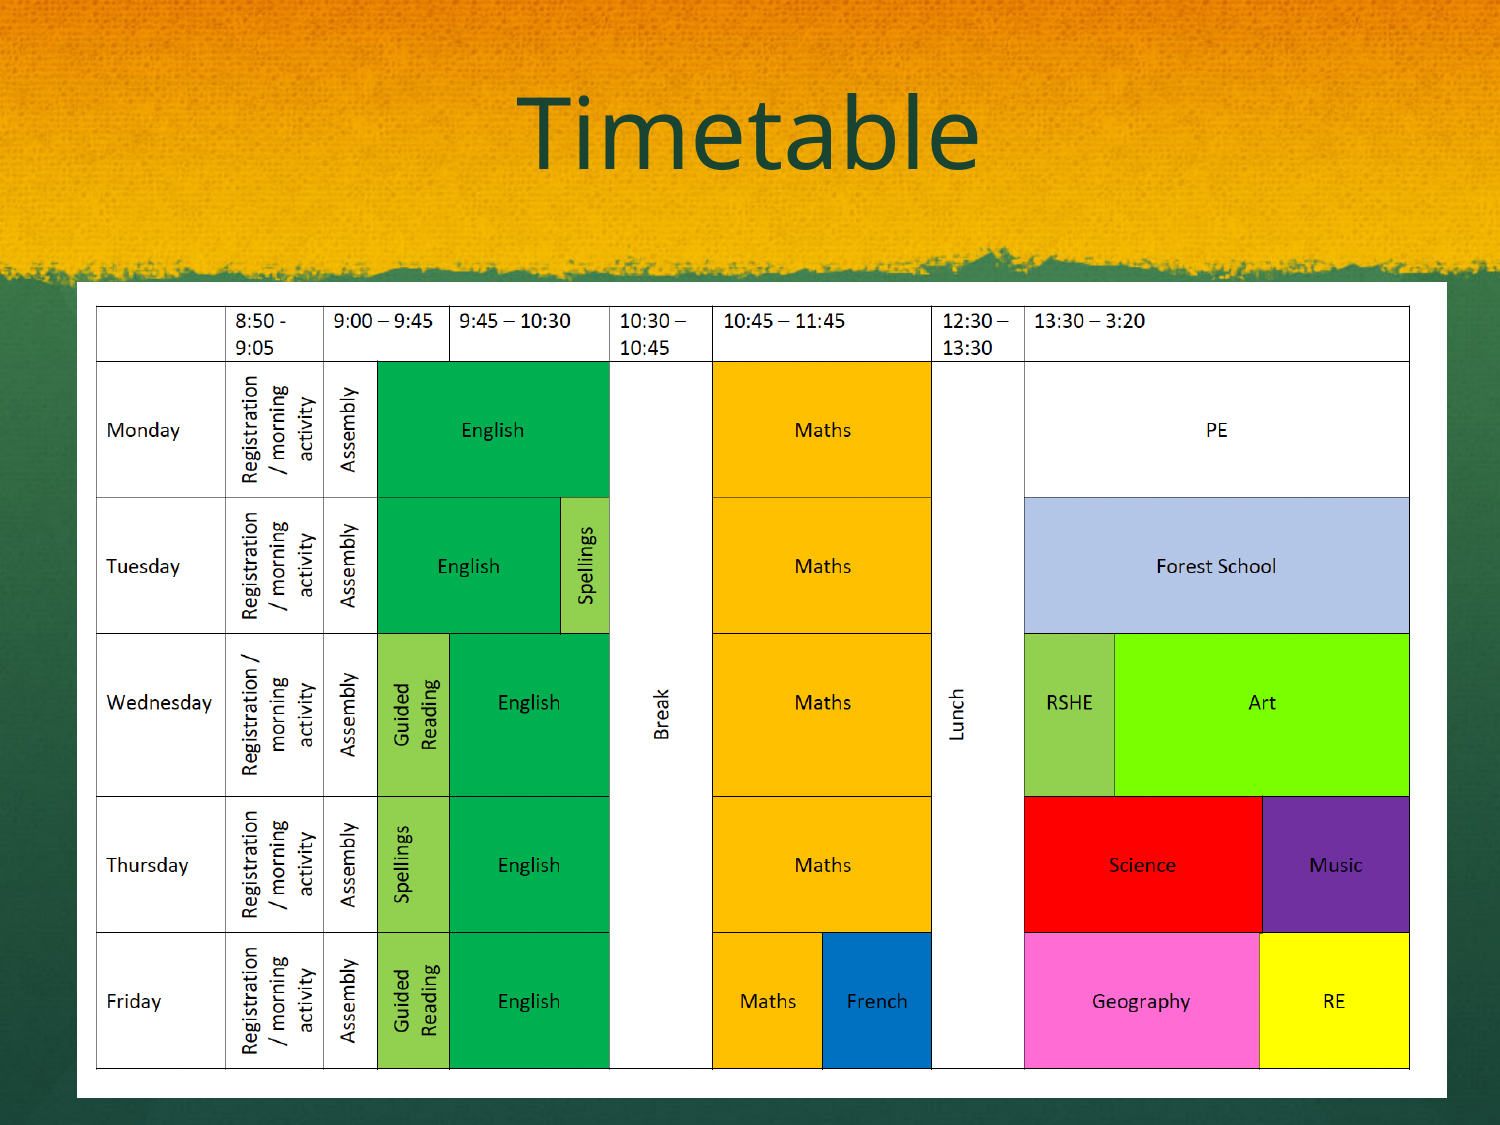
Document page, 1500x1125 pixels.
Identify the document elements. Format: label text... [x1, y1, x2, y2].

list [76, 281, 1448, 1098]
picture [0, 0, 1500, 1125]
title Timetable [125, 13, 1375, 246]
